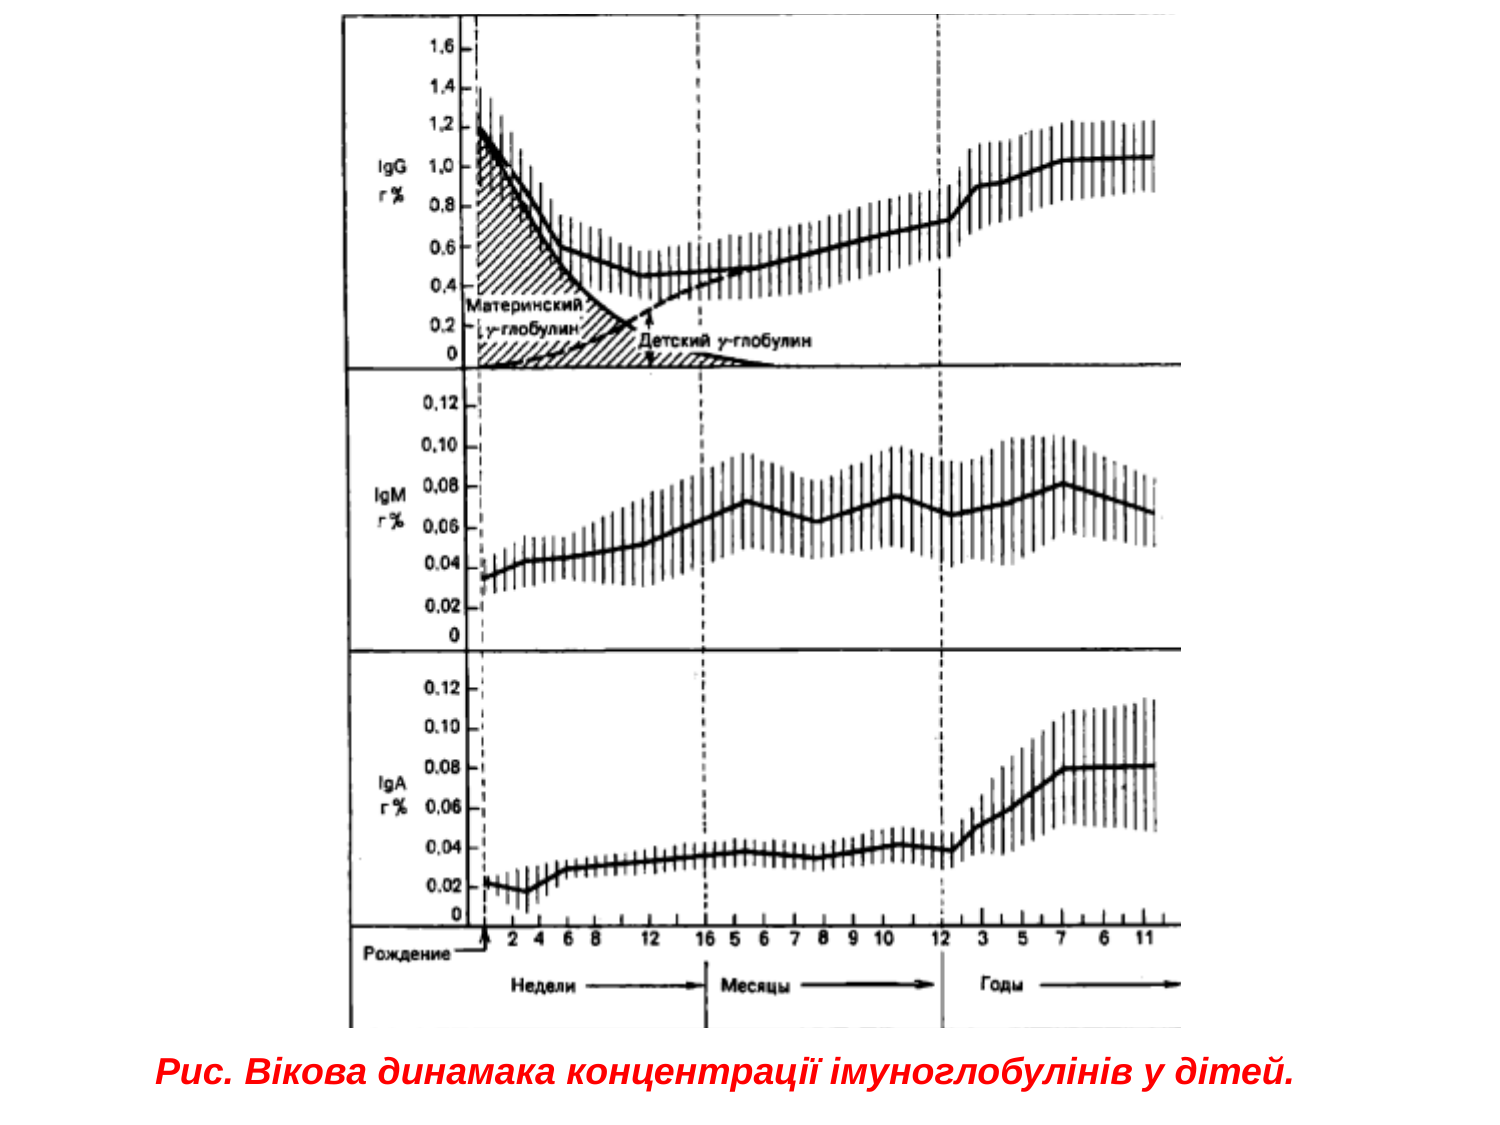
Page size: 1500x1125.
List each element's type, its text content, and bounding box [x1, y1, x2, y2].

text_box Рис. Вікова динамака концентрації імуноглобулінів у дітей. [140, 1039, 1311, 1125]
picture [318, 14, 1182, 1028]
